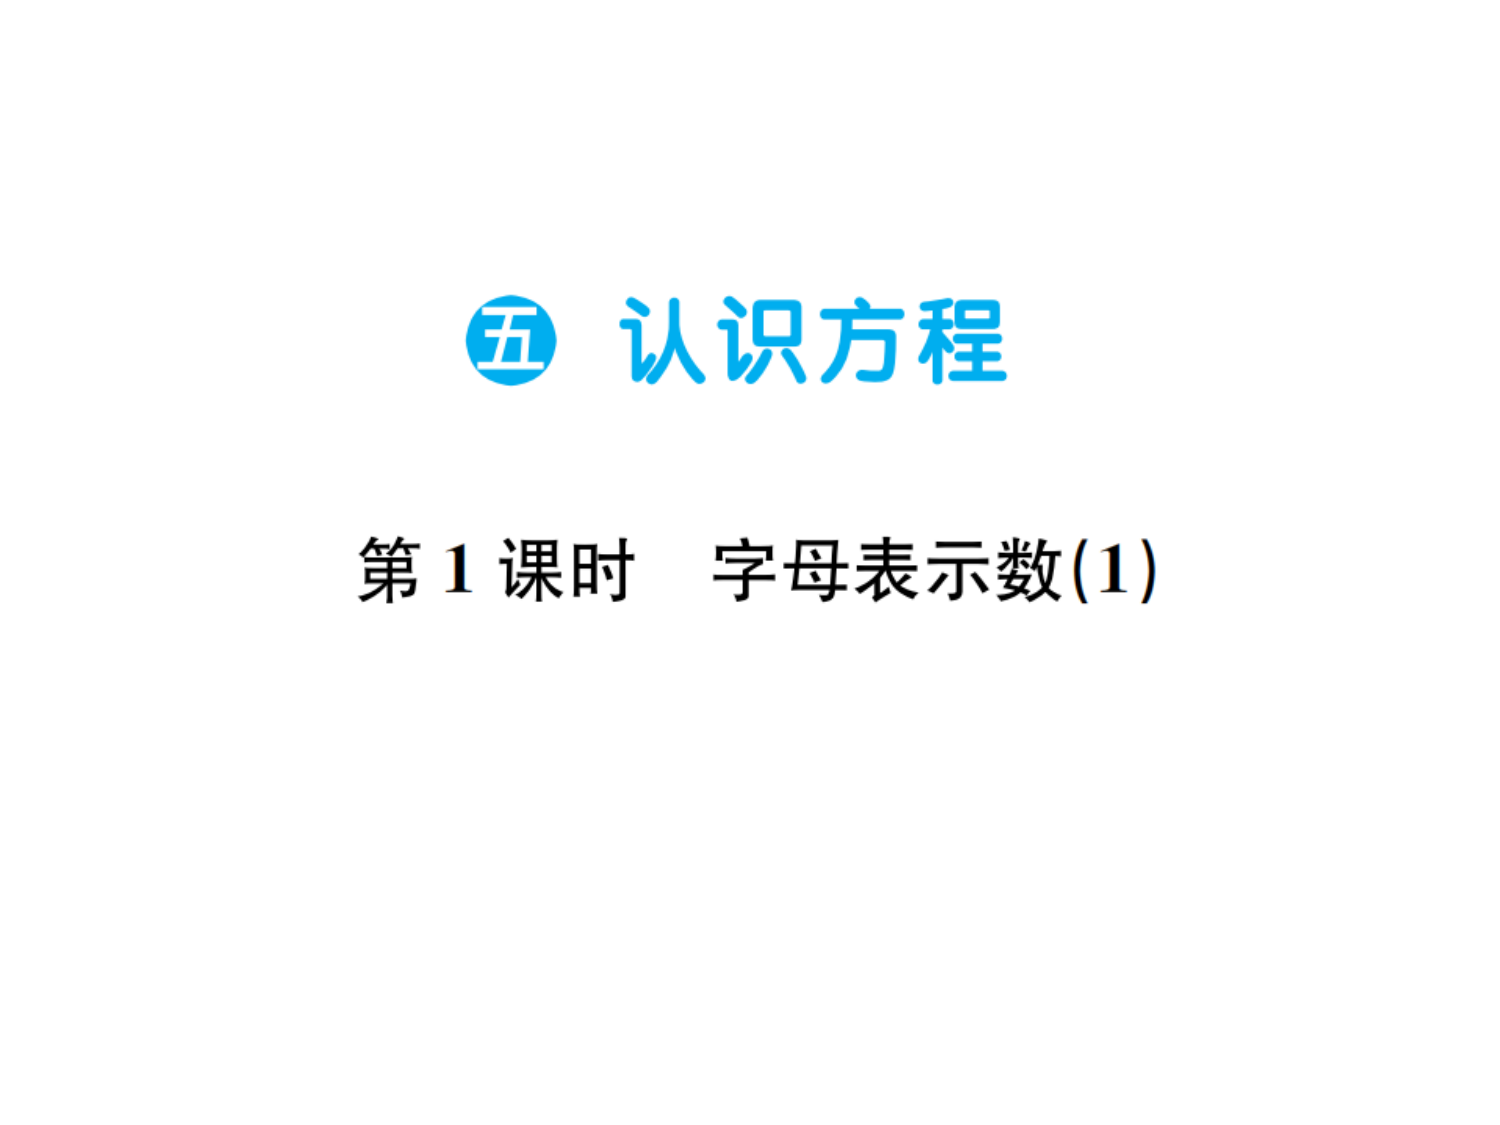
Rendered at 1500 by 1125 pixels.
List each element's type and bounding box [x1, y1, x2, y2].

picture [435, 267, 1030, 404]
picture [335, 504, 1165, 621]
